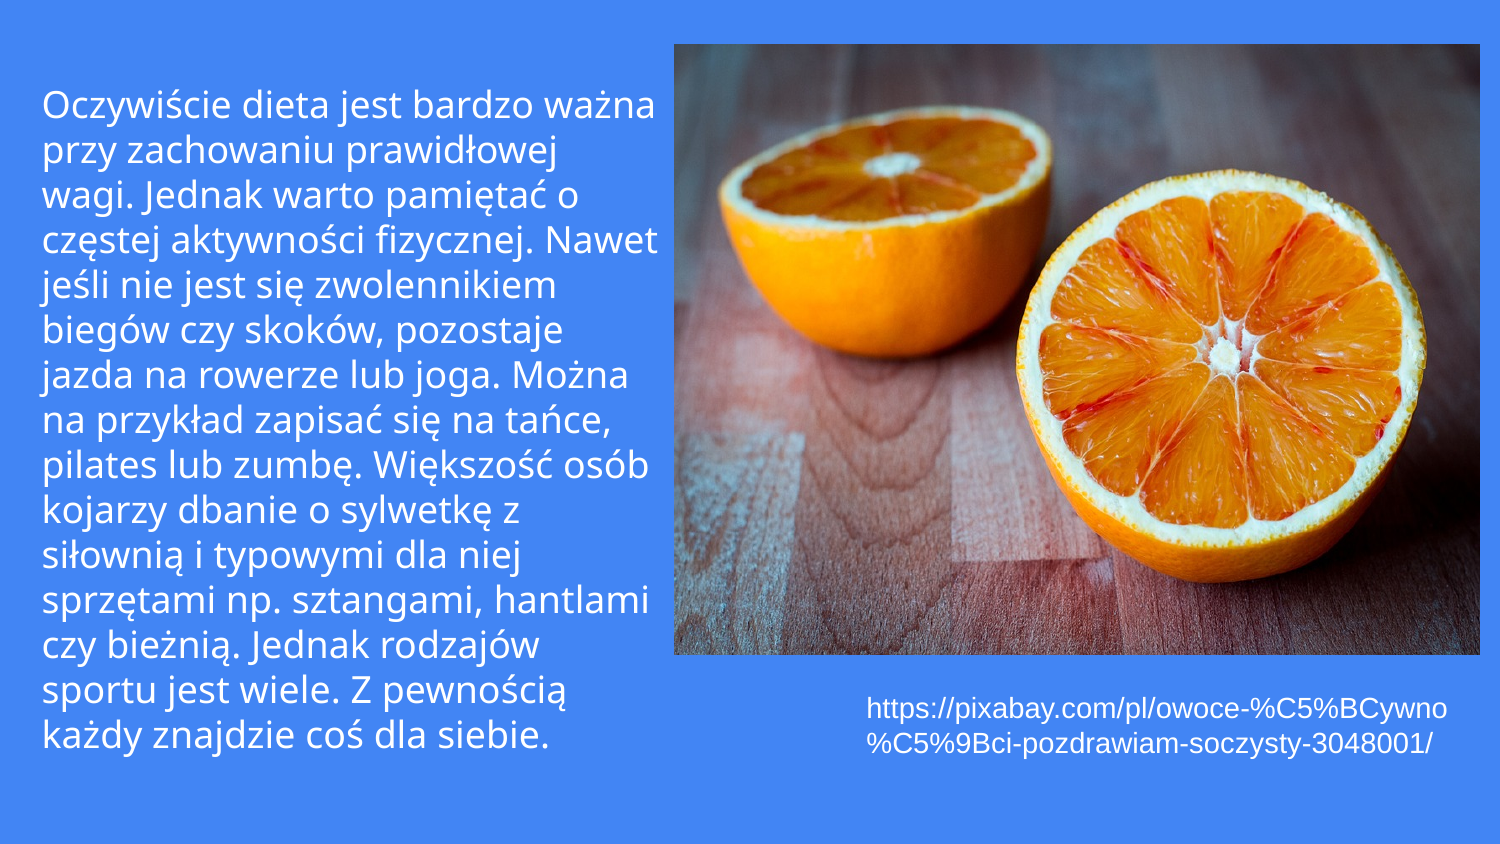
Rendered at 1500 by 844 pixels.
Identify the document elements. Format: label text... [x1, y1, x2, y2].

picture [674, 44, 1481, 655]
text_box https://pixabay.com/pl/owoce-%C5%BCywno%C5%9Bci-pozdrawiam-soczysty-3048001/ [851, 674, 1480, 771]
title Oczywiście dieta jest bardzo ważna przy zachowaniu prawidłowej wagi. Jednak warto pamiętać o częstej aktywności fizycznej. Nawet jeśli nie jest się zwolennikiem biegów czy skoków, pozostaje jazda na rowerze lub joga. Można na przykład zapisać się na tańce, pilates lub zumbę. Większość osób kojarzy dbanie o sylwetkę z siłownią i typowymi dla niej sprzętami np. sztangami, hantlami czy bieżnią. Jednak rodzajów sportu jest wiele. Z pewnością każdy znajdzie coś dla siebie. [26, 44, 675, 792]
